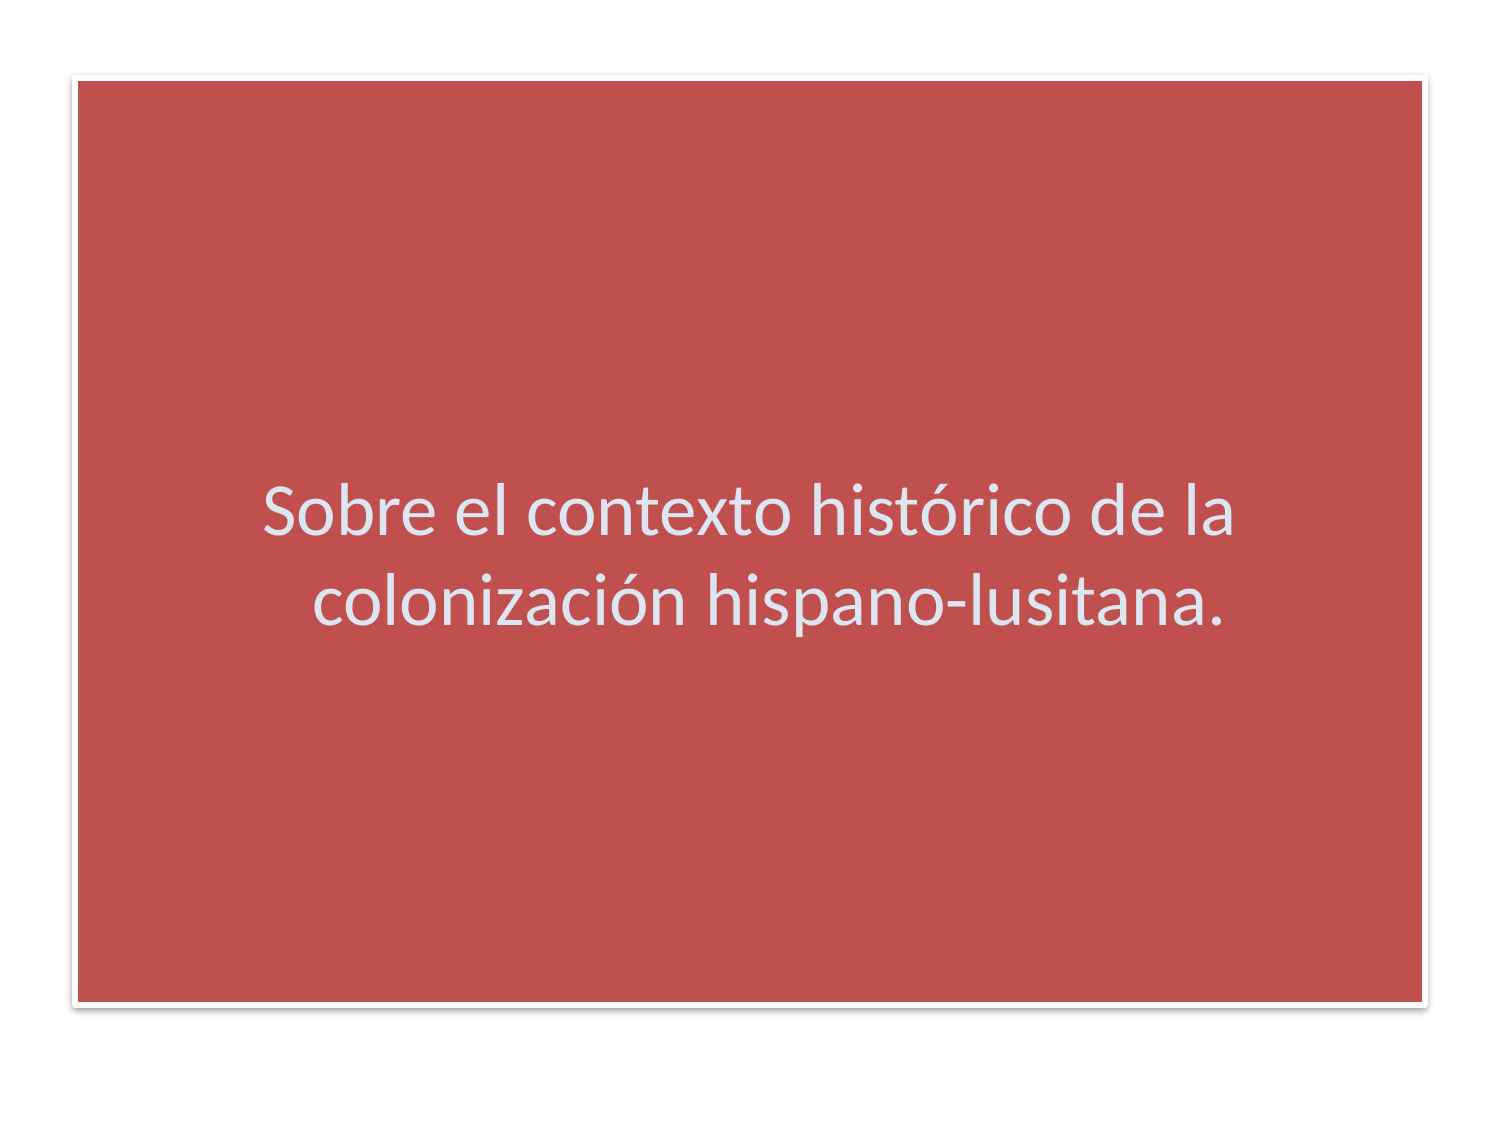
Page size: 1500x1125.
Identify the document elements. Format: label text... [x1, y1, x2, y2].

list Sobre el contexto histórico de la colonización hispano-lusitana. [72, 75, 1428, 1008]
